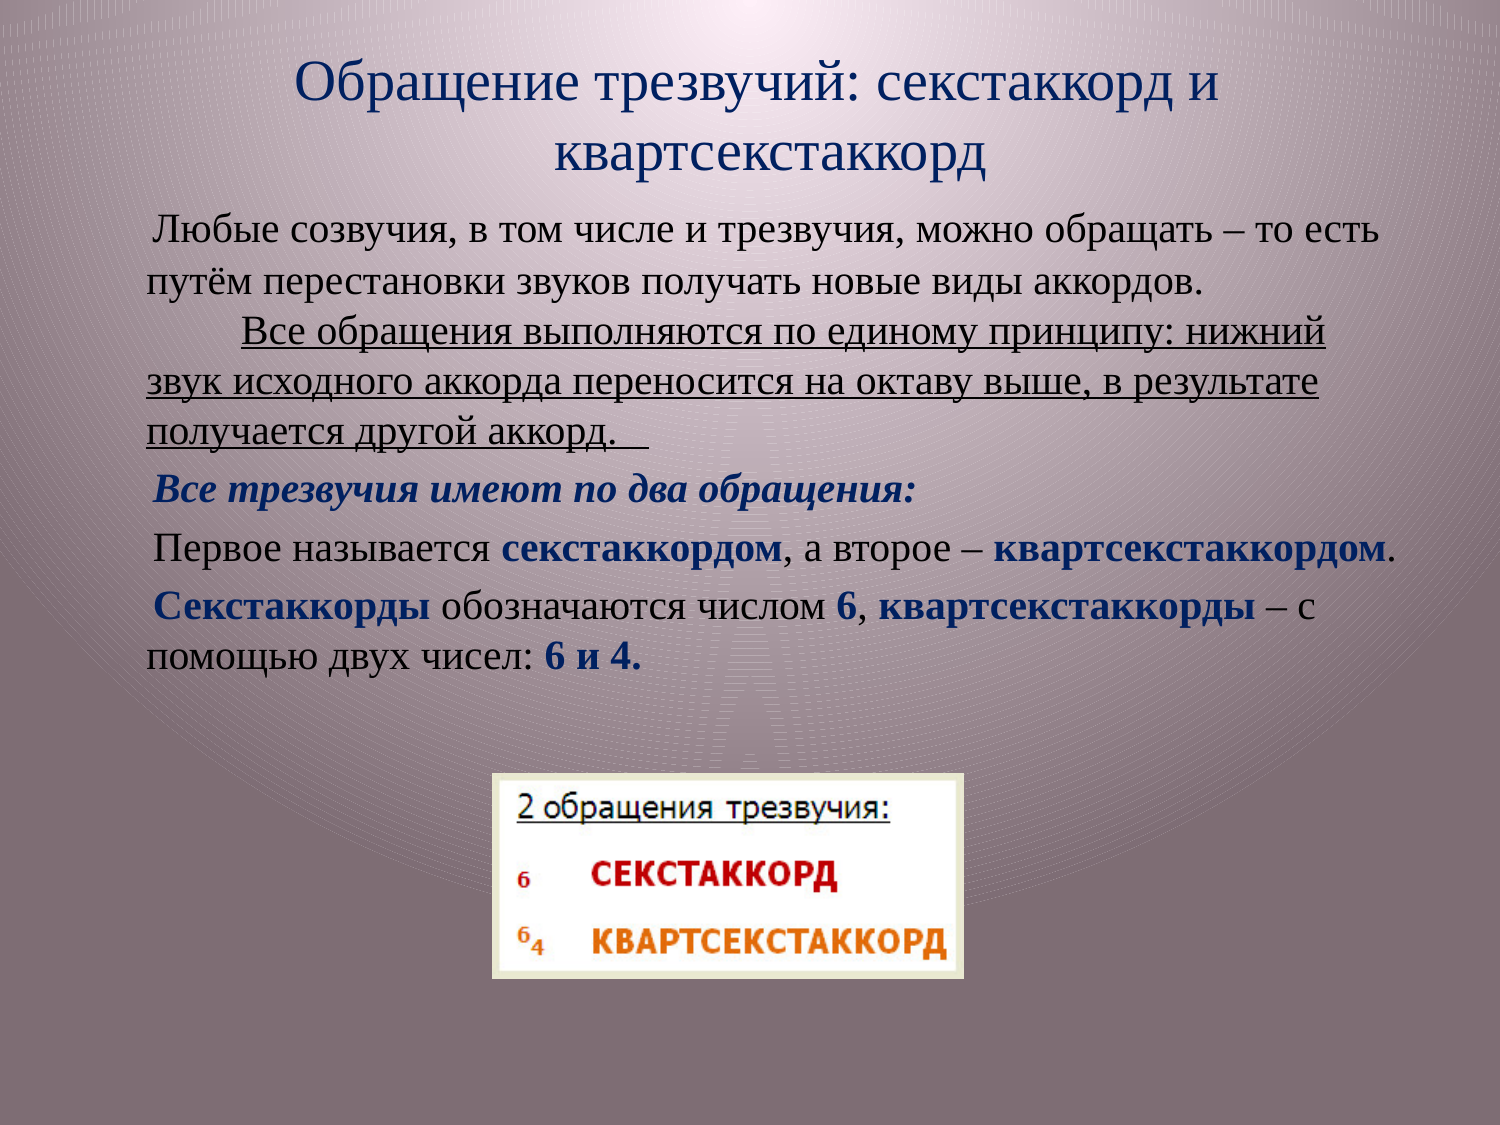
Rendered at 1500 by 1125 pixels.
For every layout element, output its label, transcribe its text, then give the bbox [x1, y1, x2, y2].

picture [491, 773, 965, 979]
list Обращение трезвучий: секстаккорд и квартсекстаккорд Любые созвучия, в том числе и трезвучия, можно обращать – то есть путём перестановки звуков получать новые виды аккордов. Все обращения выполняются по единому принципу: нижний звук исходного аккорда переносится на октаву выше, в результате получается другой аккорд. Все трезвучия имеют по два обращения: Первое называется секстаккордом, а второе – квартсекстаккордом. Секстаккорды обозначаются числом 6, квартсекстаккорды – с помощью двух чисел: 6 и 4. [75, 35, 1425, 1005]
